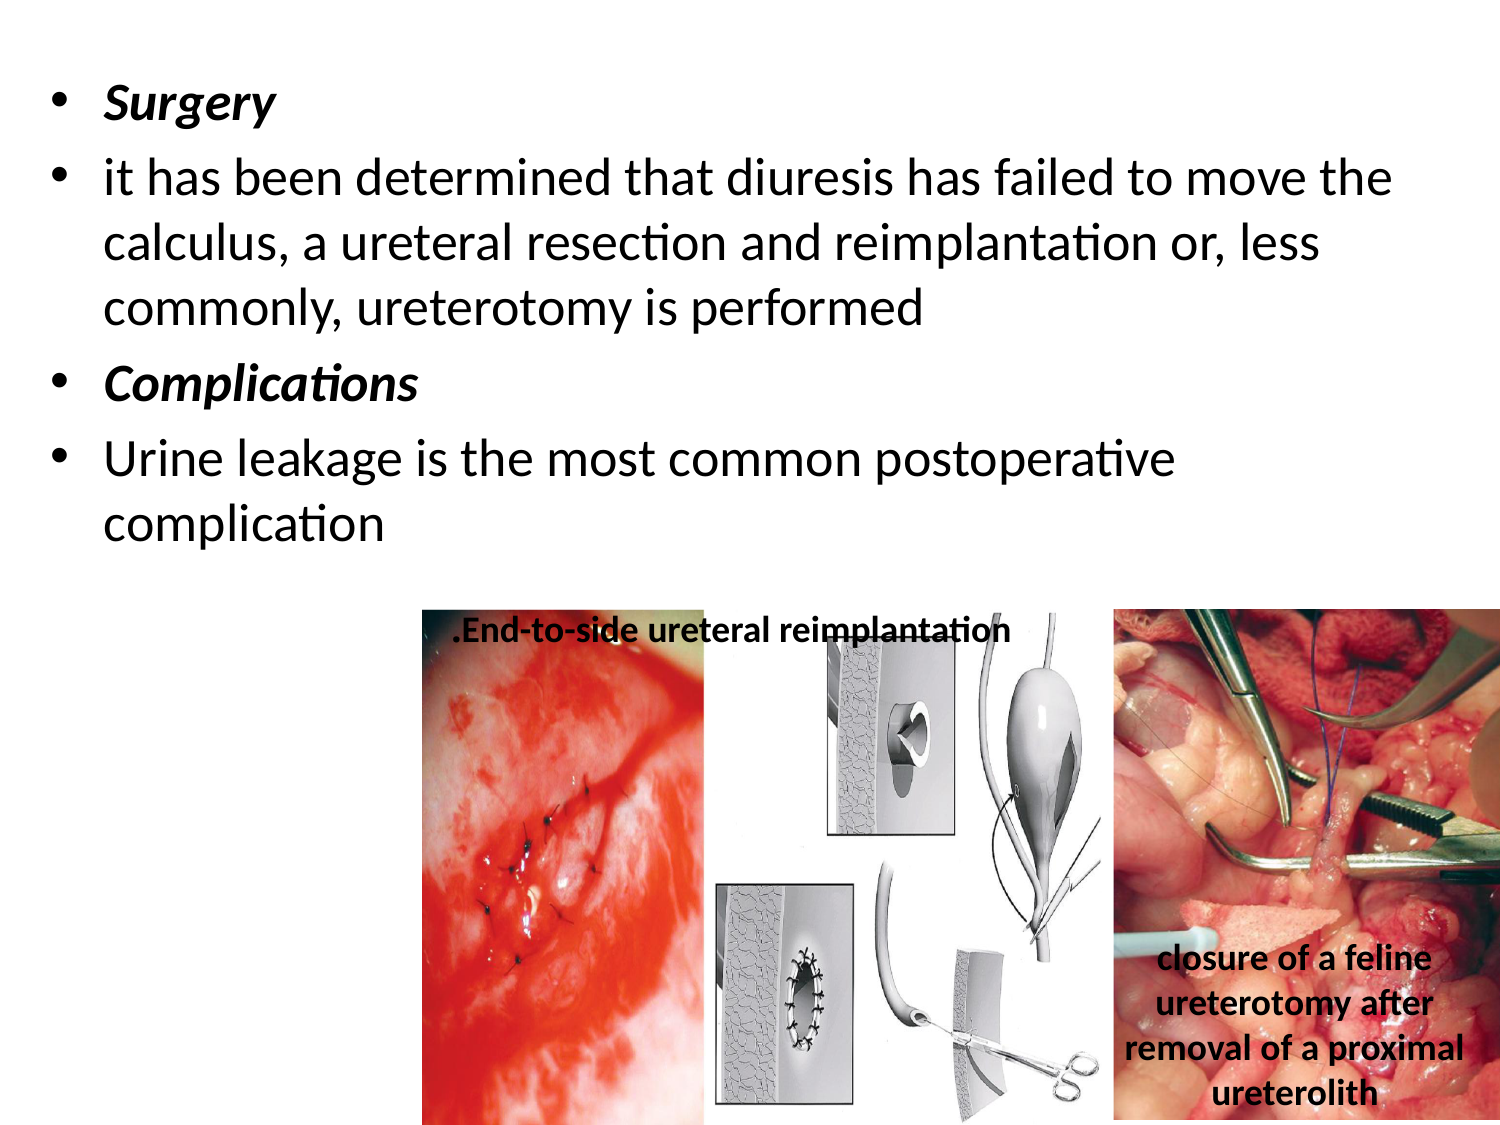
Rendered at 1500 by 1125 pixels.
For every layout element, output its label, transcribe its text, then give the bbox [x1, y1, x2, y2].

list Surgery it has been determined that diuresis has failed to move the calculus, a ureteral resection and reimplantation or, less commonly, ureterotomy is performed Complications Urine leakage is the most common postoperative complication [35, 58, 1425, 563]
picture [1051, 670, 1500, 1059]
text_box End-to-side ureteral reimplantation. [435, 597, 498, 658]
picture [503, 527, 1020, 1125]
text_box closure of a feline ureterotomy after removal of a proximal ureterolith [1101, 1066, 1489, 1121]
